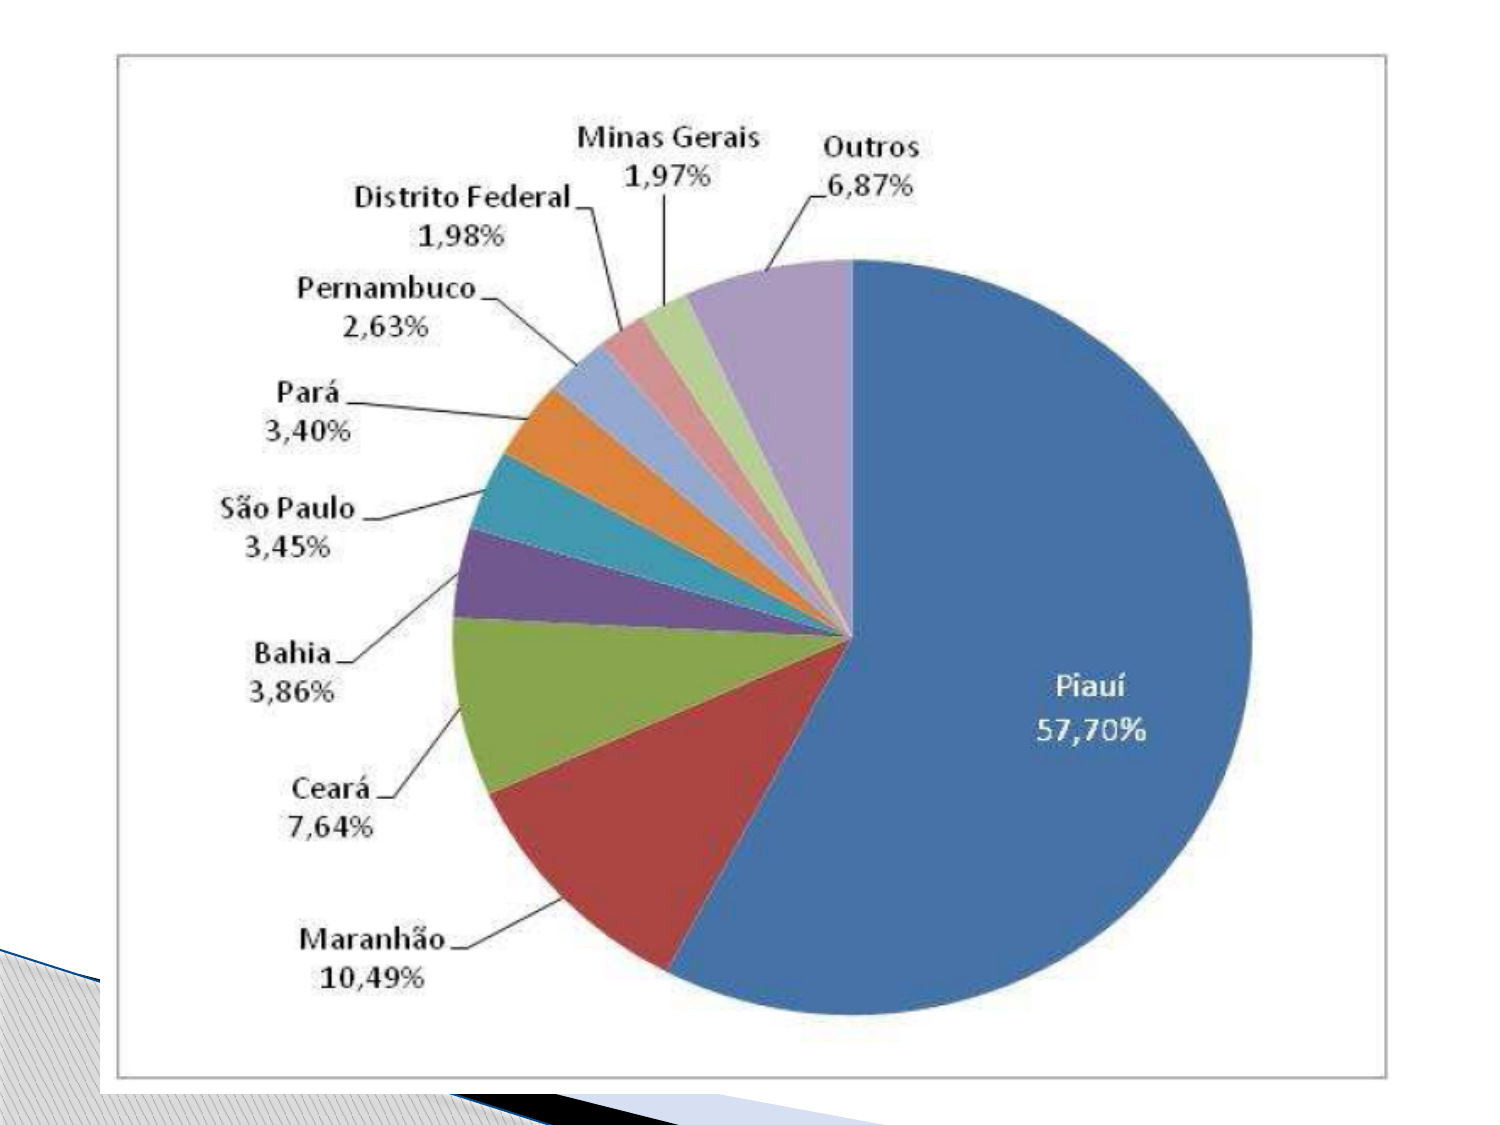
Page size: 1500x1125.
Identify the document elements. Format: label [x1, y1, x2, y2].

picture [100, 40, 1400, 1095]
